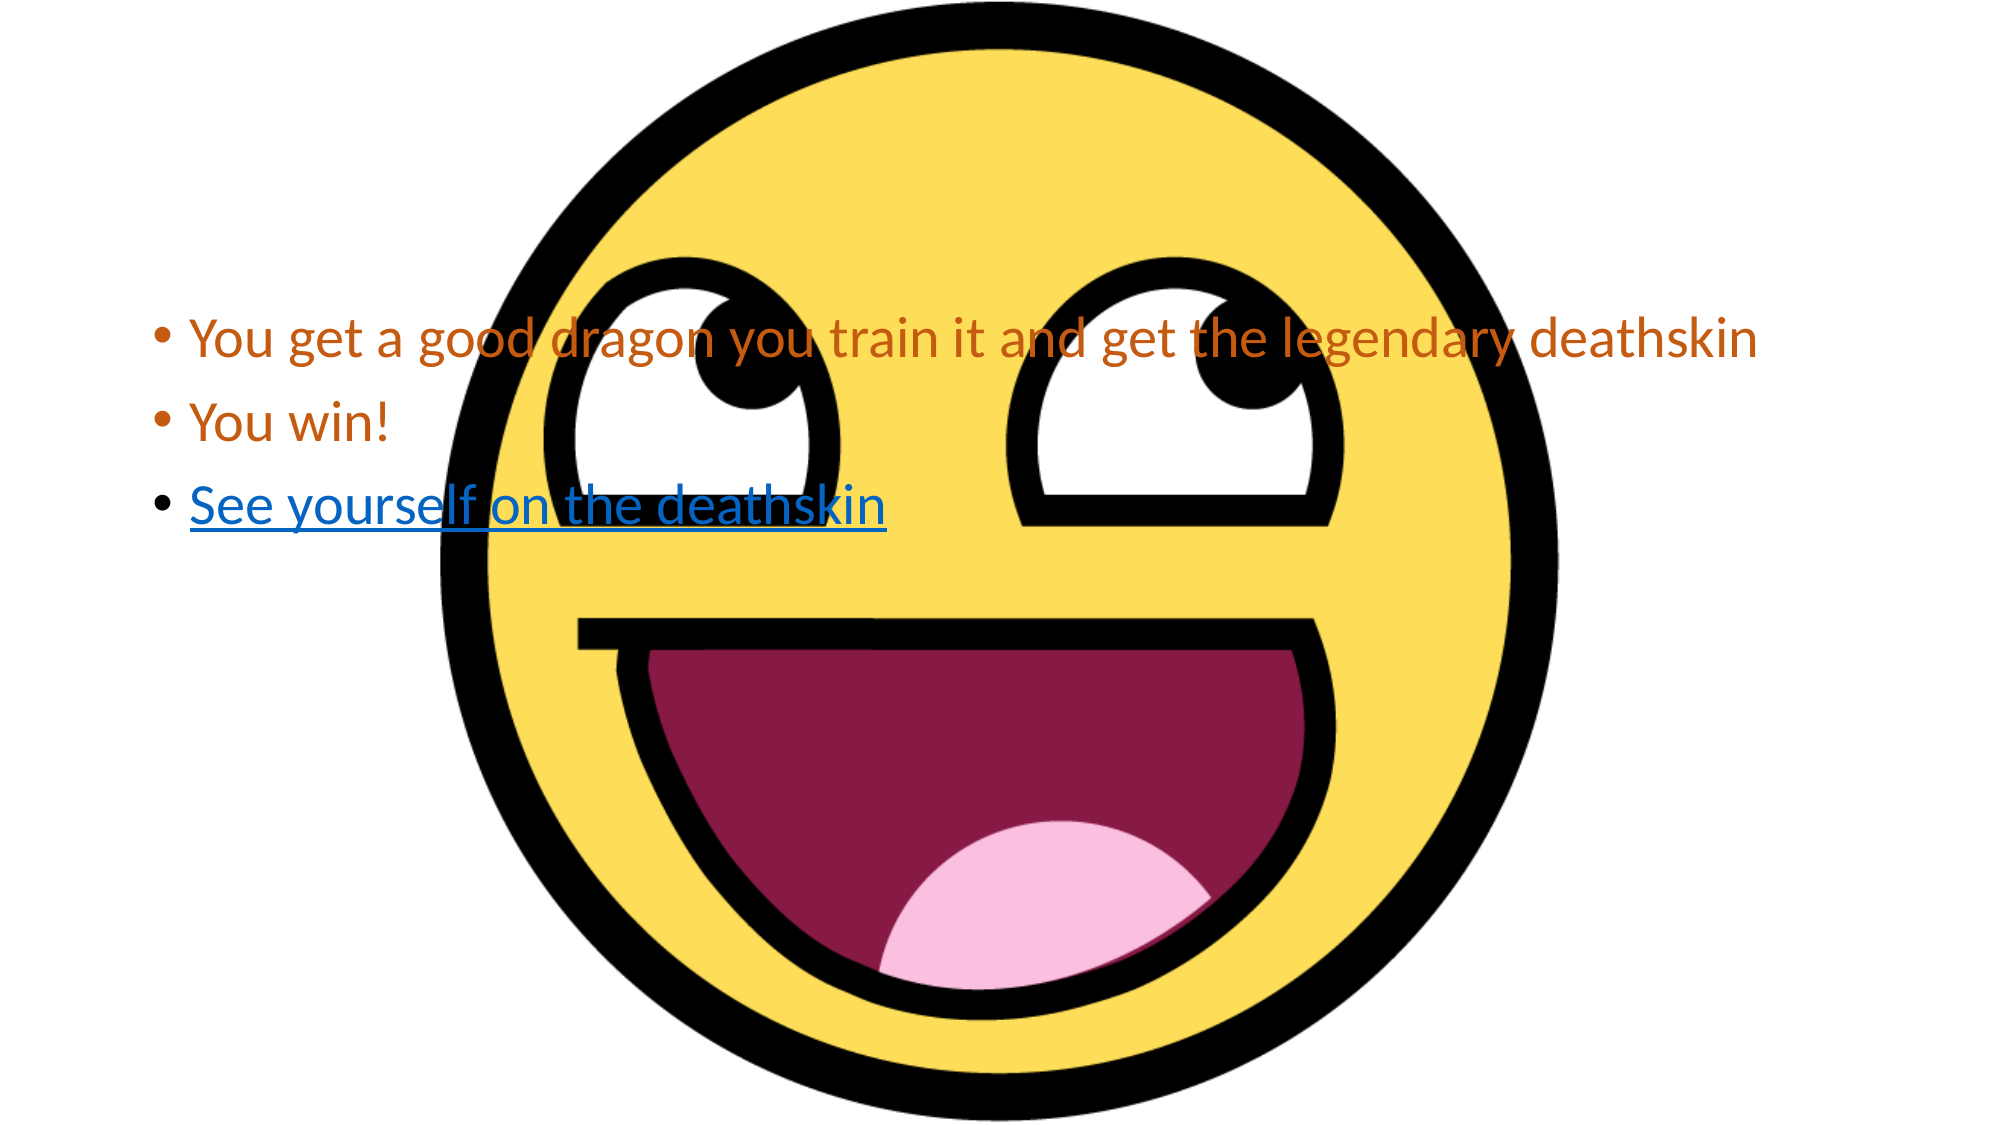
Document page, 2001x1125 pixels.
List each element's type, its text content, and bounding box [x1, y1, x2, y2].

list You get a good dragon you train it and get the legendary deathskin You win! See yourself on the deathskin [137, 299, 438, 1014]
picture [438, 0, 1561, 1125]
list You get a good dragon you train it and get the legendary deathskin You win! See yourself on the deathskin [1561, 299, 1863, 1014]
